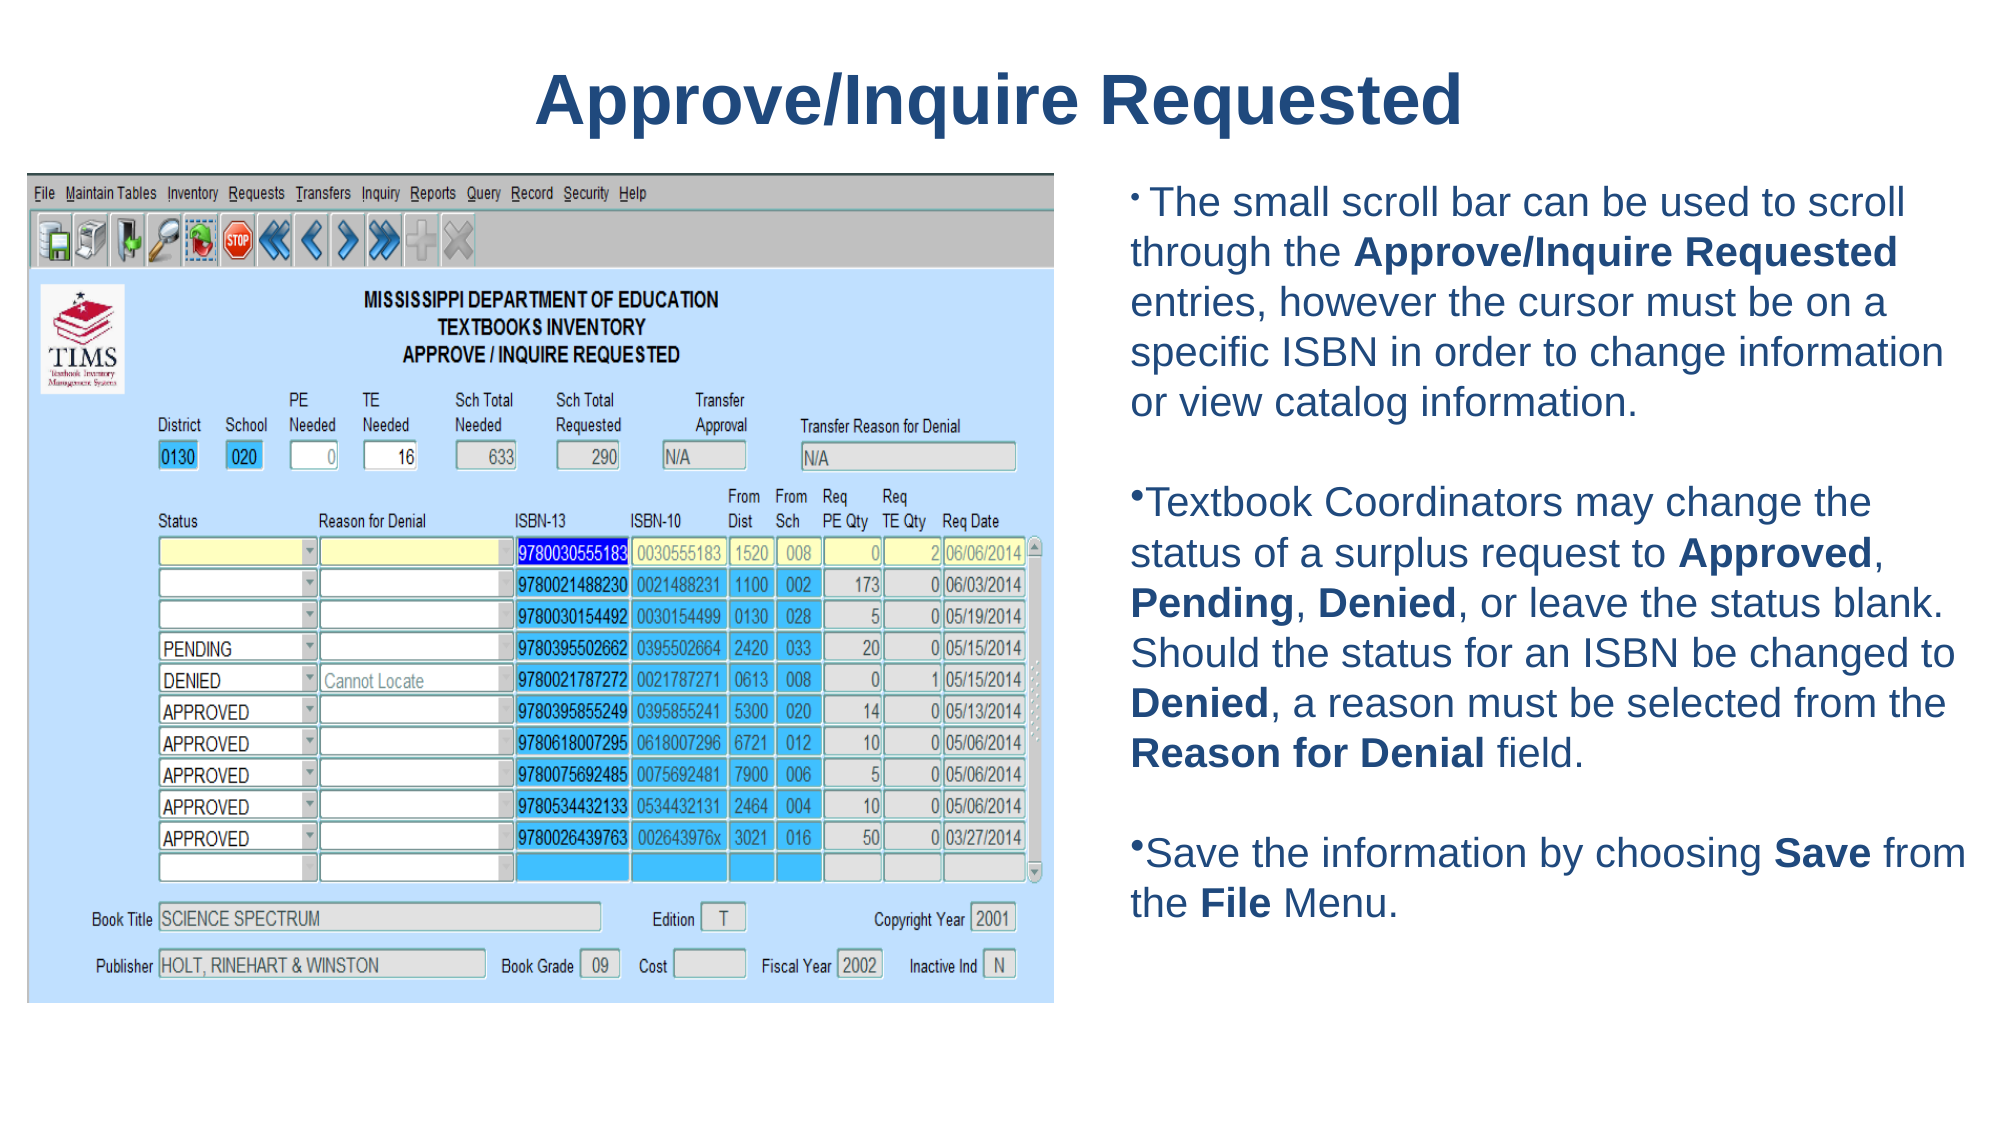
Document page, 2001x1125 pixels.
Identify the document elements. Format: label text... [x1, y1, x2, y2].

text_box The small scroll bar can be used to scroll through the Approve/Inquire Requested entries, however the cursor must be on a specific ISBN in order to change information or view catalog information. Textbook Coordinators may change the status of a surplus request to Approved, Pending, Denied, or leave the status blank. Should the status for an ISBN be changed to Denied, a reason must be selected from the Reason for Denial field. Save the information by choosing Save from the File Menu. [1115, 442, 1984, 659]
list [27, 173, 1055, 1003]
title Approve/Inquire Requested [99, 45, 1900, 233]
